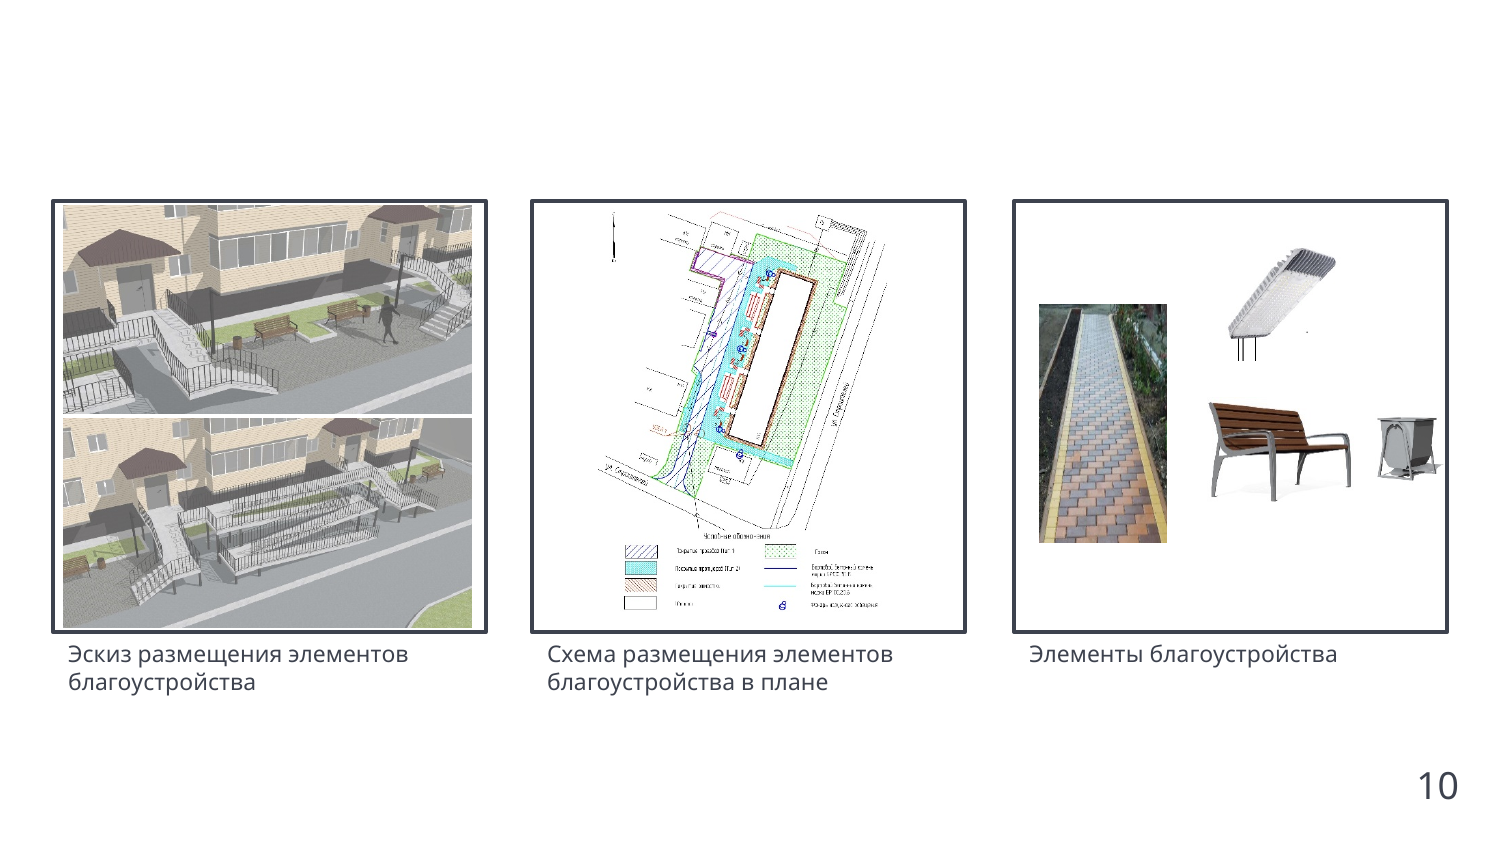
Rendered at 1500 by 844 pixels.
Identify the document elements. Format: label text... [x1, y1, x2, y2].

text_box [530, 199, 967, 634]
subtitle Эскиз размещения элементов благоустройства [53, 634, 486, 797]
picture [1213, 229, 1341, 362]
text_box [51, 199, 488, 634]
picture [1369, 413, 1445, 485]
picture [1200, 397, 1358, 502]
picture [1038, 304, 1168, 544]
picture [63, 418, 473, 628]
text_box Схема размещения элементов благоустройства в плане [532, 632, 965, 797]
picture [597, 208, 899, 613]
text_box [1012, 199, 1449, 634]
text_box 10 [1375, 725, 1500, 844]
picture [63, 204, 473, 415]
text_box Элементы благоустройства [1014, 632, 1447, 797]
